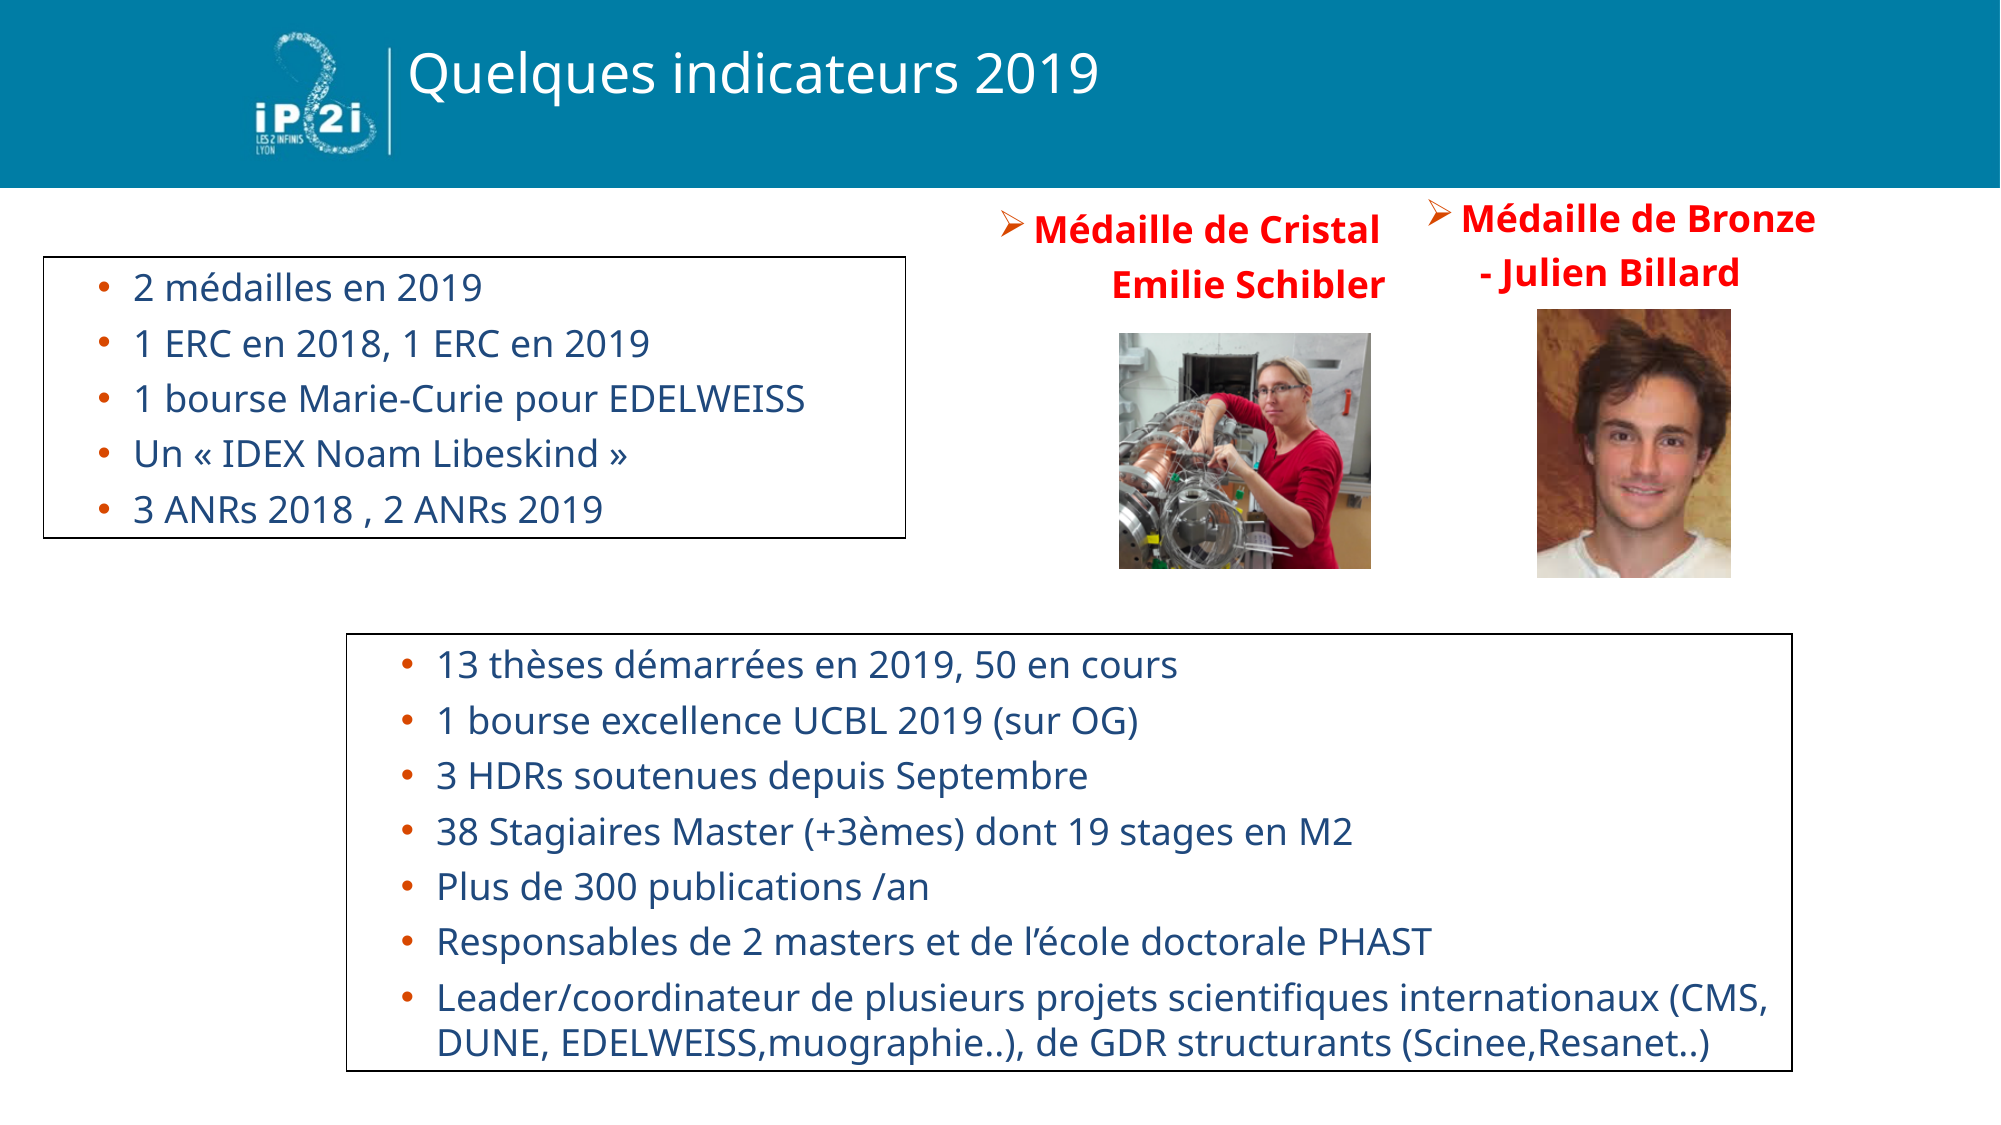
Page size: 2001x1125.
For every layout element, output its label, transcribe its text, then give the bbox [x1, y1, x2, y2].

text_box Médaille de Bronze - Julien Billard [1370, 187, 2000, 302]
text_box Médaille de Cristal Emilie Schibler [943, 198, 1501, 314]
picture [1537, 309, 1731, 578]
picture [256, 102, 303, 154]
list Quelques indicateurs 2019 [392, 38, 1501, 114]
text_box 2 médailles en 2019 1 ERC en 2018, 1 ERC en 2019 1 bourse Marie-Curie pour EDELWEISS Un « IDEX Noam Libeskind » 3 ANRs 2018 , 2 ANRs 2019 [43, 256, 906, 539]
picture [1119, 333, 1371, 569]
picture [347, 102, 361, 132]
picture [276, 32, 376, 154]
text_box 13 thèses démarrées en 2019, 50 en cours 1 bourse excellence UCBL 2019 (sur OG) 3 HDRs soutenues depuis Septembre 38 Stagiaires Master (+3èmes) dont 19 stages en M2 Plus de 300 publications /an Responsables de 2 masters et de l’école doctorale PHAST Leader/coordinateur de plusieurs projets scientifiques internationaux (CMS, DUNE, EDELWEISS,muographie..), de GDR structurants (Scinee,Resanet..) [346, 633, 1793, 1072]
